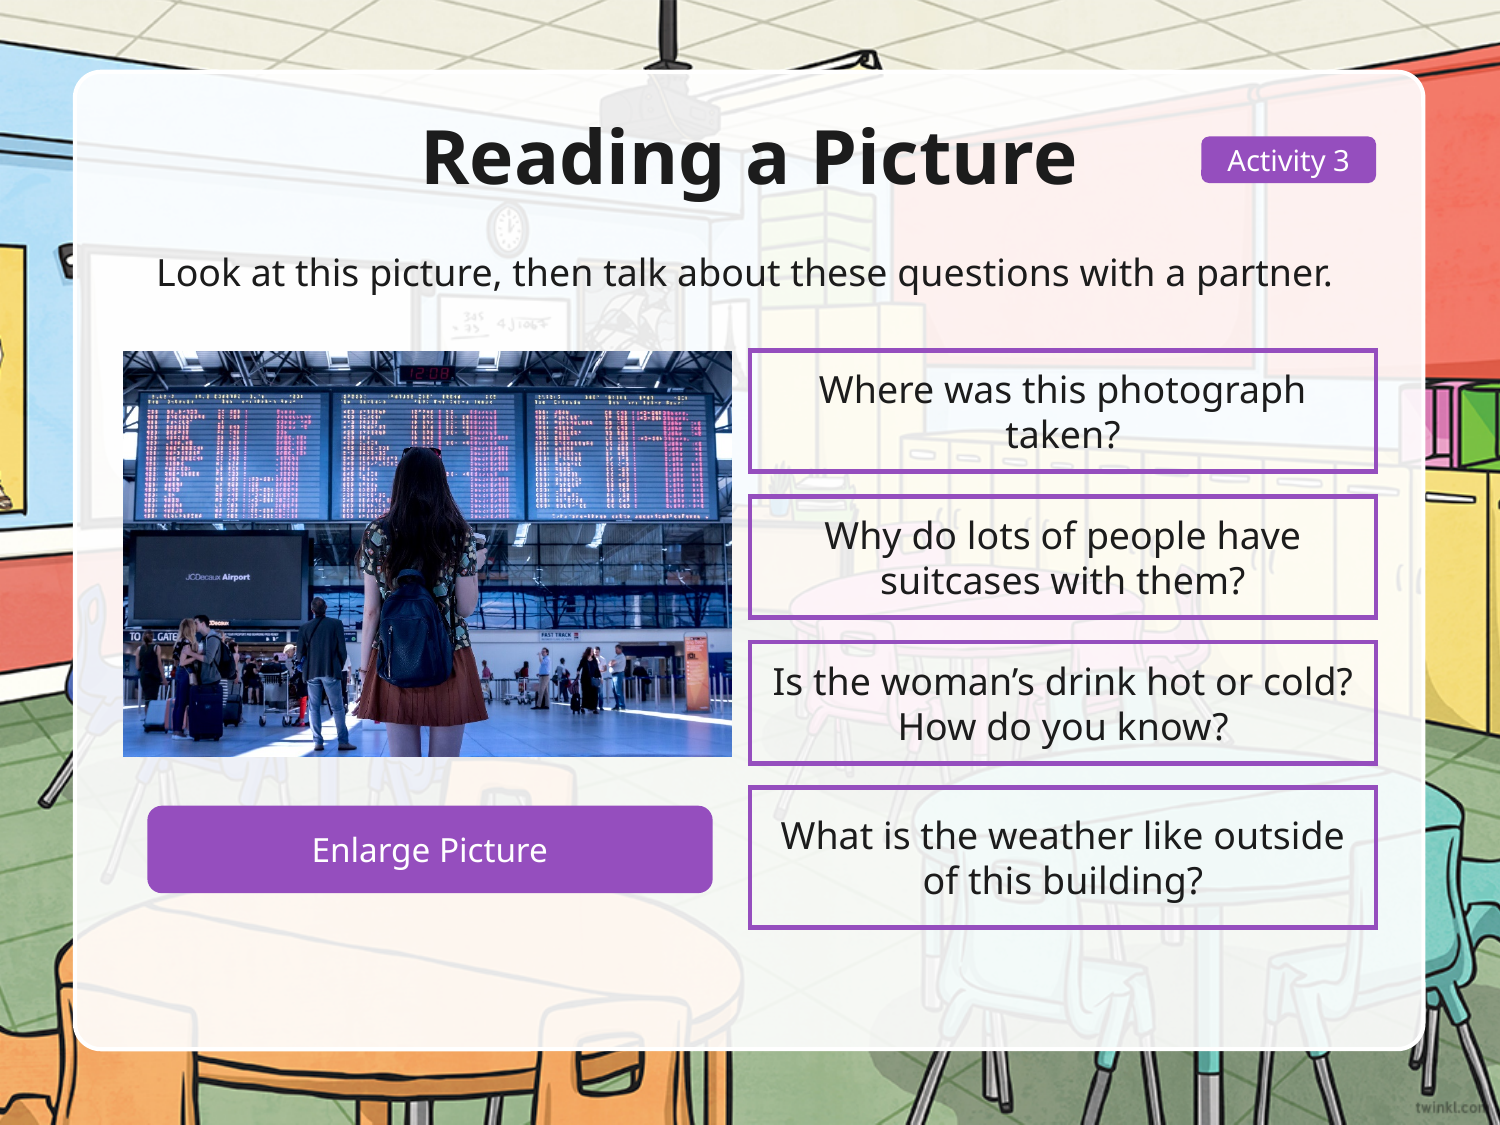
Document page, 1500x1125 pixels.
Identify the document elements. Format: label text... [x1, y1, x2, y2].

text_box Look at this picture, then talk about these questions with a partner. [123, 241, 1376, 302]
title Reading a Picture [75, 78, 1424, 242]
text_box Is the woman’s drink hot or cold? How do you know? [749, 641, 1377, 764]
text_box Why do lots of people have suitcases with them? [749, 496, 1377, 619]
text_box Where was this photograph taken? [749, 349, 1377, 472]
picture [0, 0, 1500, 1125]
text_box Enlarge Picture [146, 804, 714, 895]
text_box What is the weather like outside of this building? [749, 786, 1377, 928]
text_box Activity 3 [1200, 135, 1378, 185]
